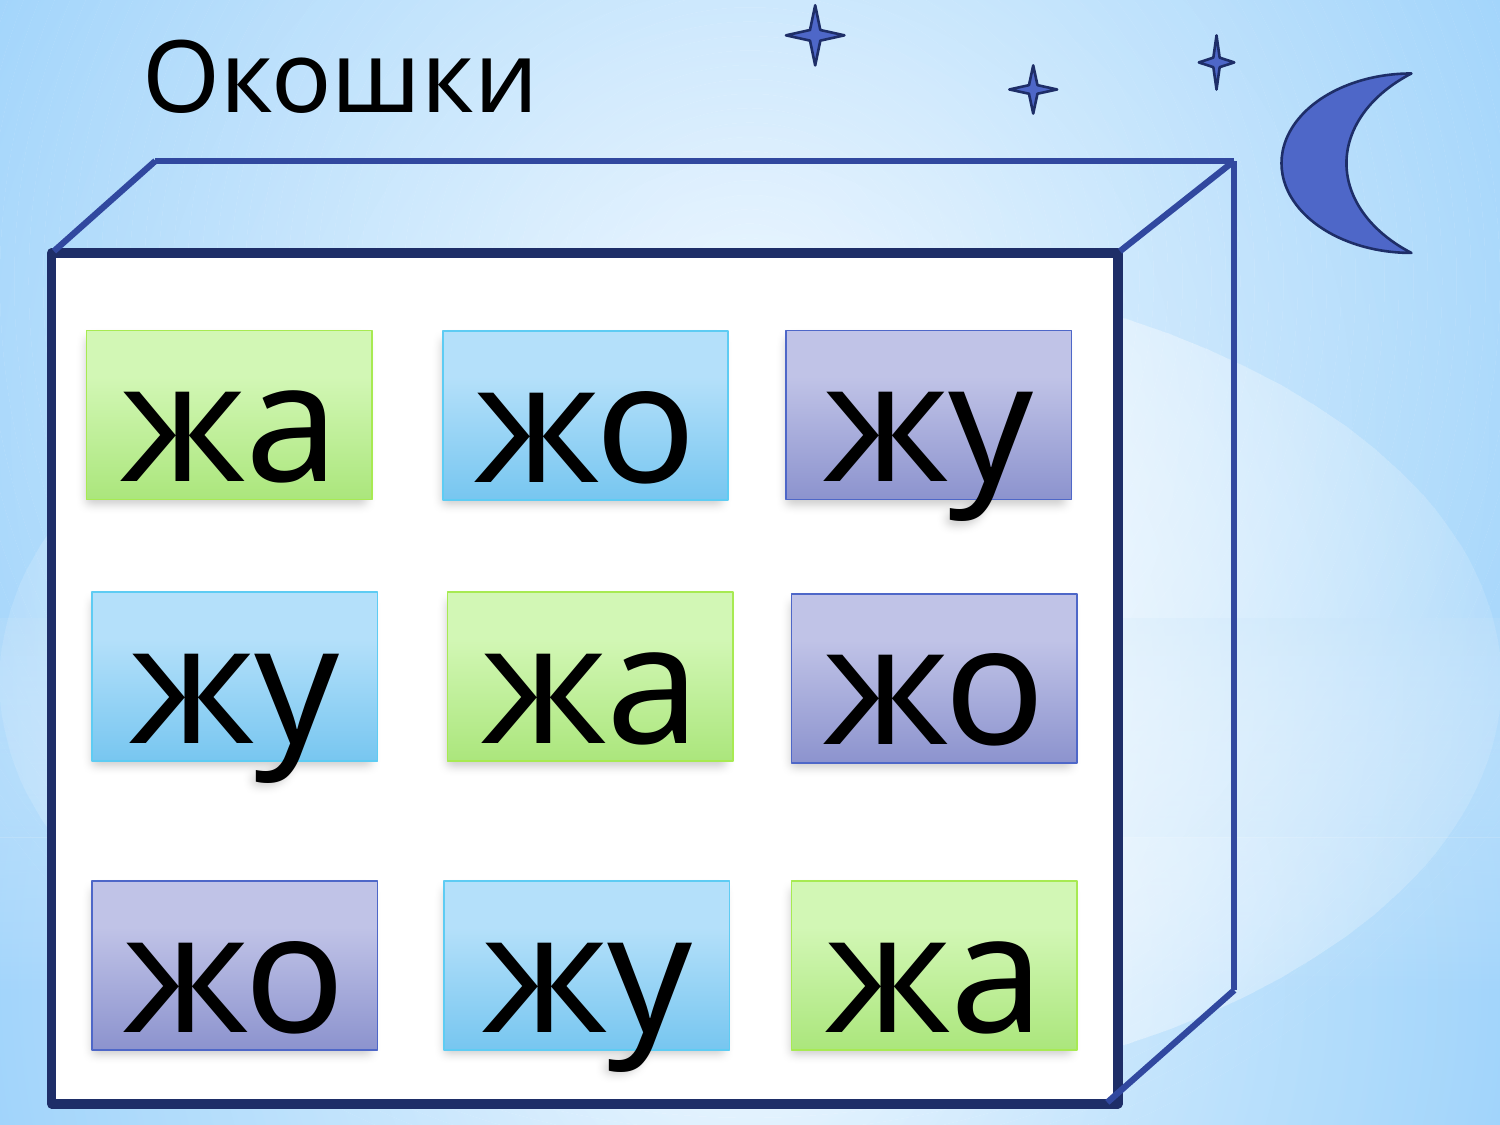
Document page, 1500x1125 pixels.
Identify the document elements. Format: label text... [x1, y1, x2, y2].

text_box [1008, 64, 1059, 115]
text_box [784, 3, 846, 67]
text_box [1197, 34, 1236, 91]
text_box [1280, 72, 1413, 255]
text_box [51, 160, 1235, 1105]
text_box Окошки [127, 5, 564, 140]
